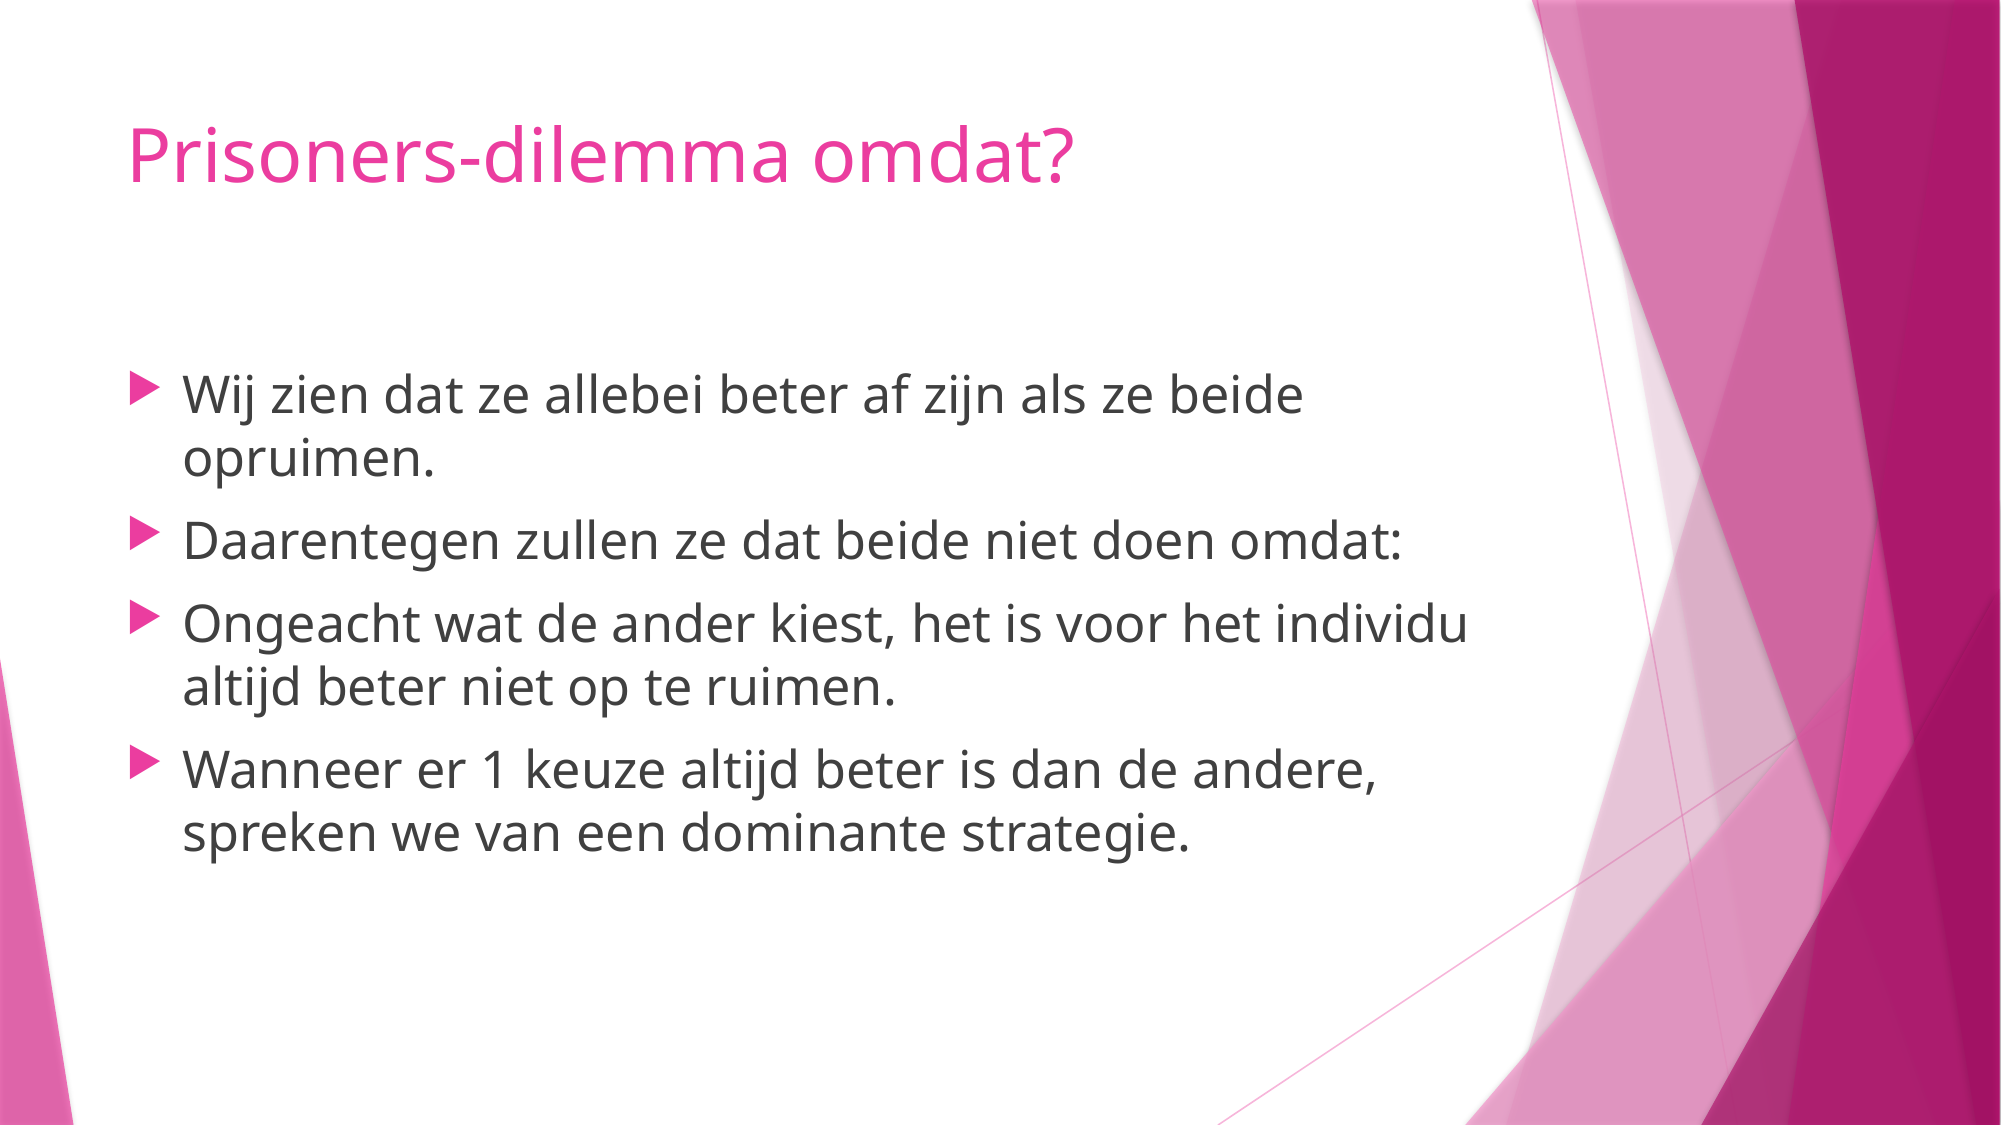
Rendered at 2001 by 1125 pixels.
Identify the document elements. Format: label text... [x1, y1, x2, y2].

title Prisoners-dilemma omdat? [111, 99, 1522, 317]
list Wij zien dat ze allebei beter af zijn als ze beide opruimen. Daarentegen zullen ze dat beide niet doen omdat: Ongeacht wat de ander kiest, het is voor het individu altijd beter niet op te ruimen. Wanneer er 1 keuze altijd beter is dan de andere, spreken we van een dominante strategie. [111, 354, 1522, 992]
